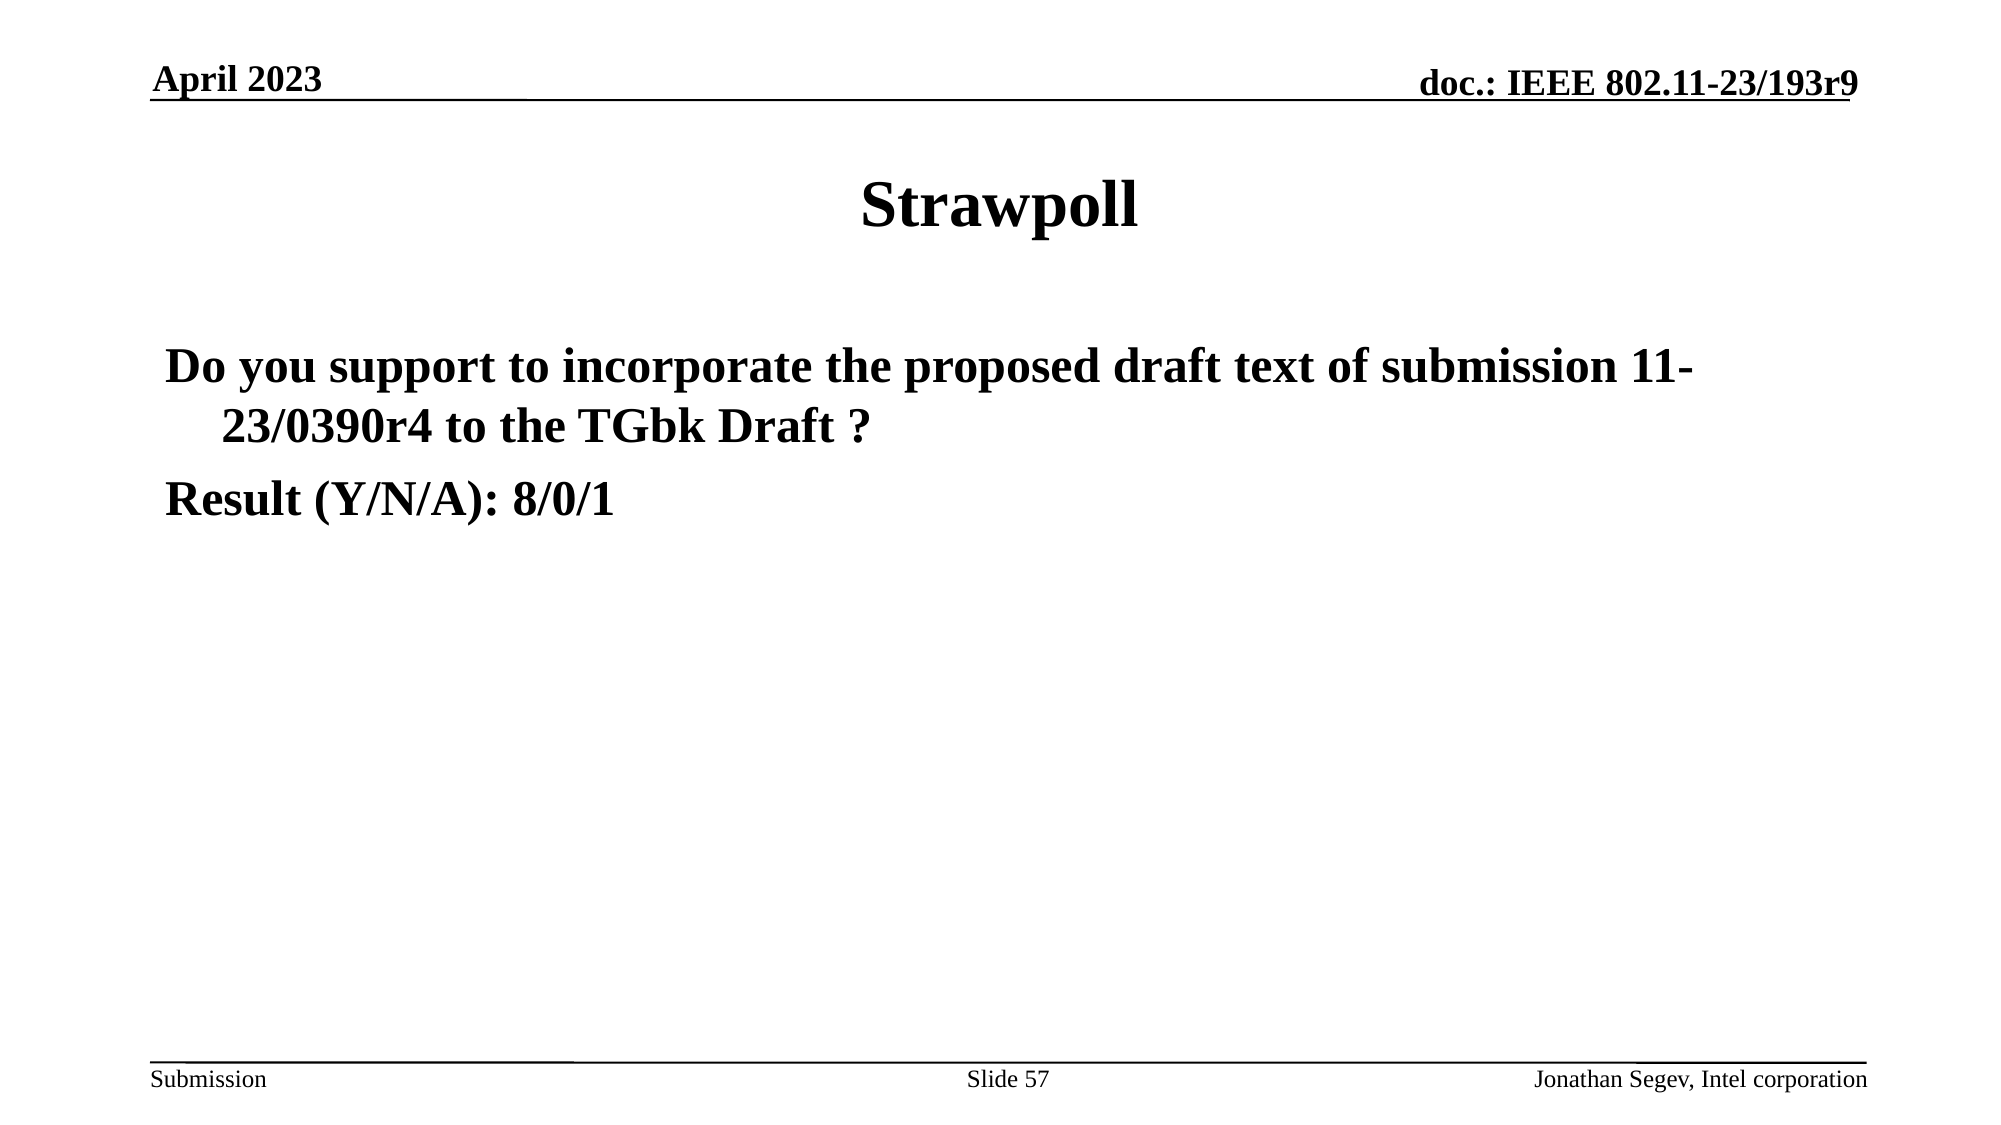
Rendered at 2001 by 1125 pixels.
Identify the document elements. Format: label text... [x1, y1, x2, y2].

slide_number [152, 54, 563, 100]
list Do you support to incorporate the proposed draft text of submission 11-23/0390r4 to the TGbk Draft ? Result (Y/N/A): 8/0/1 [149, 324, 1850, 1000]
title Strawpoll [149, 112, 1850, 288]
footer Jonathan Segev, Intel corporation [1171, 1061, 1869, 1093]
slide_number Slide 57 [950, 1061, 1067, 1123]
